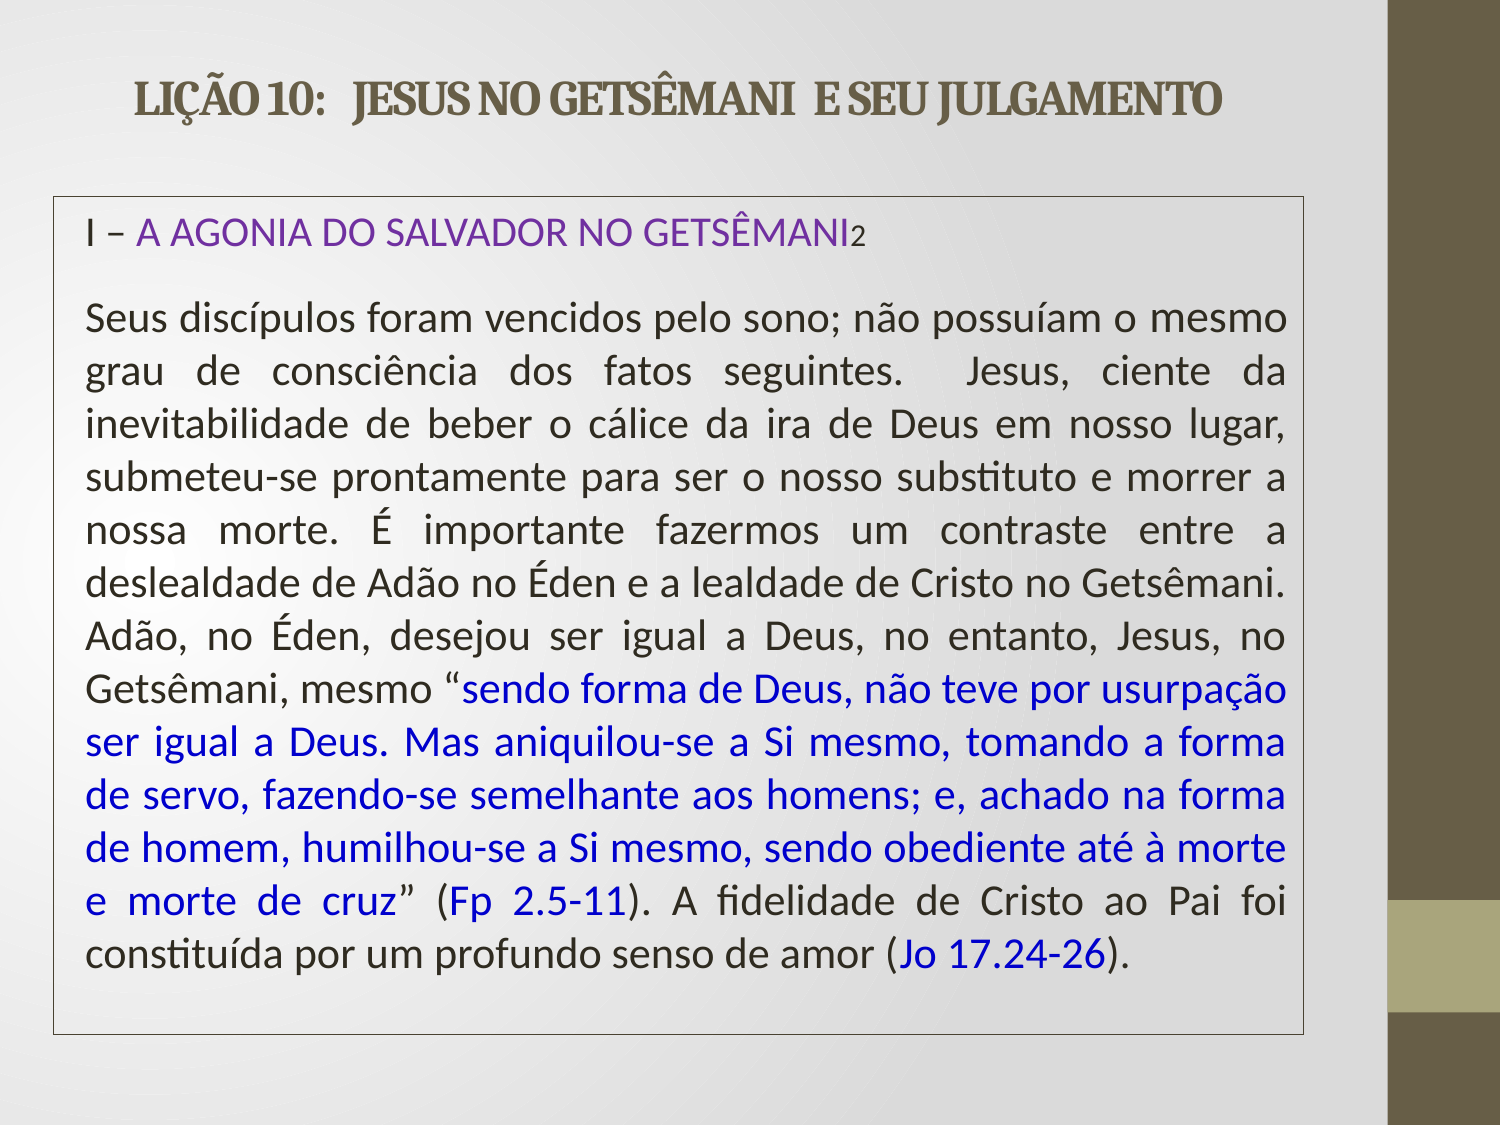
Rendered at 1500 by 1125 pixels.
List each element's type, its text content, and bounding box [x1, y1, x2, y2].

title LIÇÃO 10: JESUS NO GETSÊMANI E SEU JULGAMENTO [53, 19, 1304, 173]
list I – A AGONIA DO SALVADOR NO GETSÊMANI 2 Seus discípulos foram vencidos pelo sono; não possuíam o mesmo grau de consciência dos fatos seguintes. Jesus, ciente da inevitabilidade de beber o cálice da ira de Deus em nosso lugar, submeteu-se prontamente para ser o nosso substituto e morrer a nossa morte. É importante fazermos um contraste entre a deslealdade de Adão no Éden e a lealdade de Cristo no Getsêmani. Adão, no Éden, desejou ser igual a Deus, no entanto, Jesus, no Getsêmani, mesmo “sendo forma de Deus, não teve por usurpação ser igual a Deus. Mas aniquilou-se a Si mesmo, tomando a forma de servo, fazendo-se semelhante aos homens; e, achado na forma de homem, humilhou-se a Si mesmo, sendo obediente até à morte e morte de cruz” (Fp 2.5-11). A fidelidade de Cristo ao Pai foi constituída por um profundo senso de amor (Jo 17.24-26). [53, 196, 1304, 1035]
